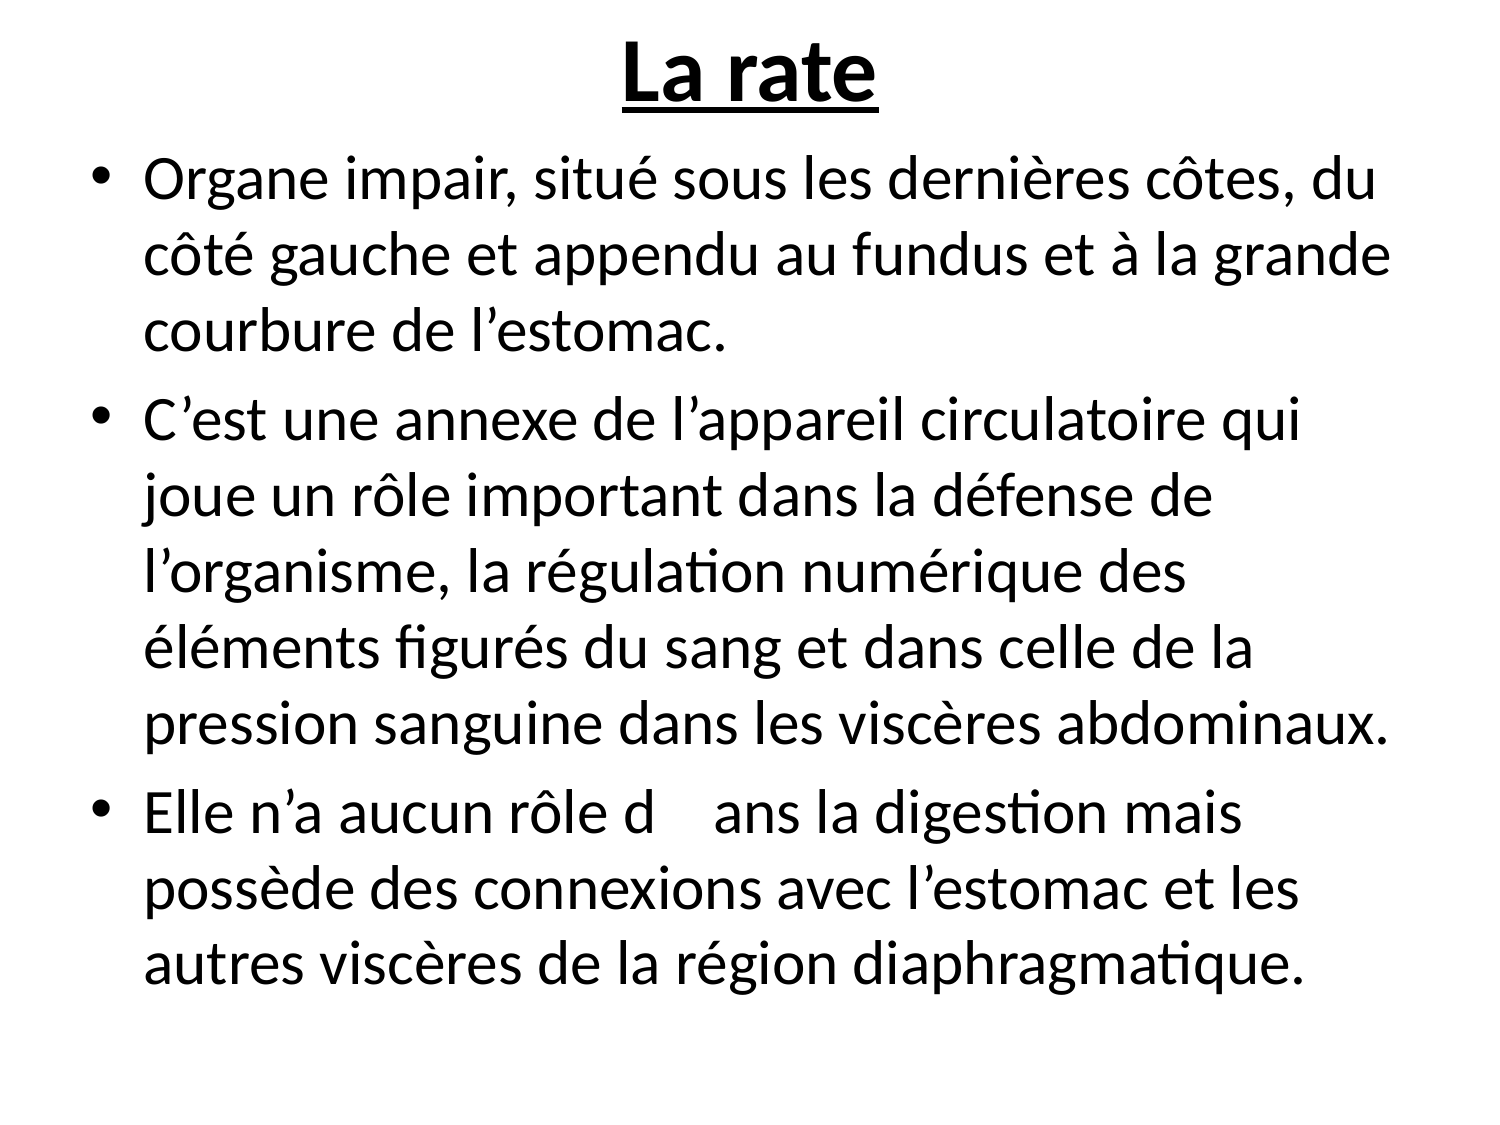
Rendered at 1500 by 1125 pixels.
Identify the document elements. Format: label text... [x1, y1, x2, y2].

title La rate [75, 0, 1425, 128]
list Organe impair, situé sous les dernières côtes, du côté gauche et appendu au fundus et à la grande courbure de l’estomac. C’est une annexe de l’appareil circulatoire qui joue un rôle important dans la défense de l’organisme, la régulation numérique des éléments figurés du sang et dans celle de la pression sanguine dans les viscères abdominaux. Elle n’a aucun rôle d ans la digestion mais possède des connexions avec l’estomac et les autres viscères de la région diaphragmatique. [75, 128, 1425, 1079]
